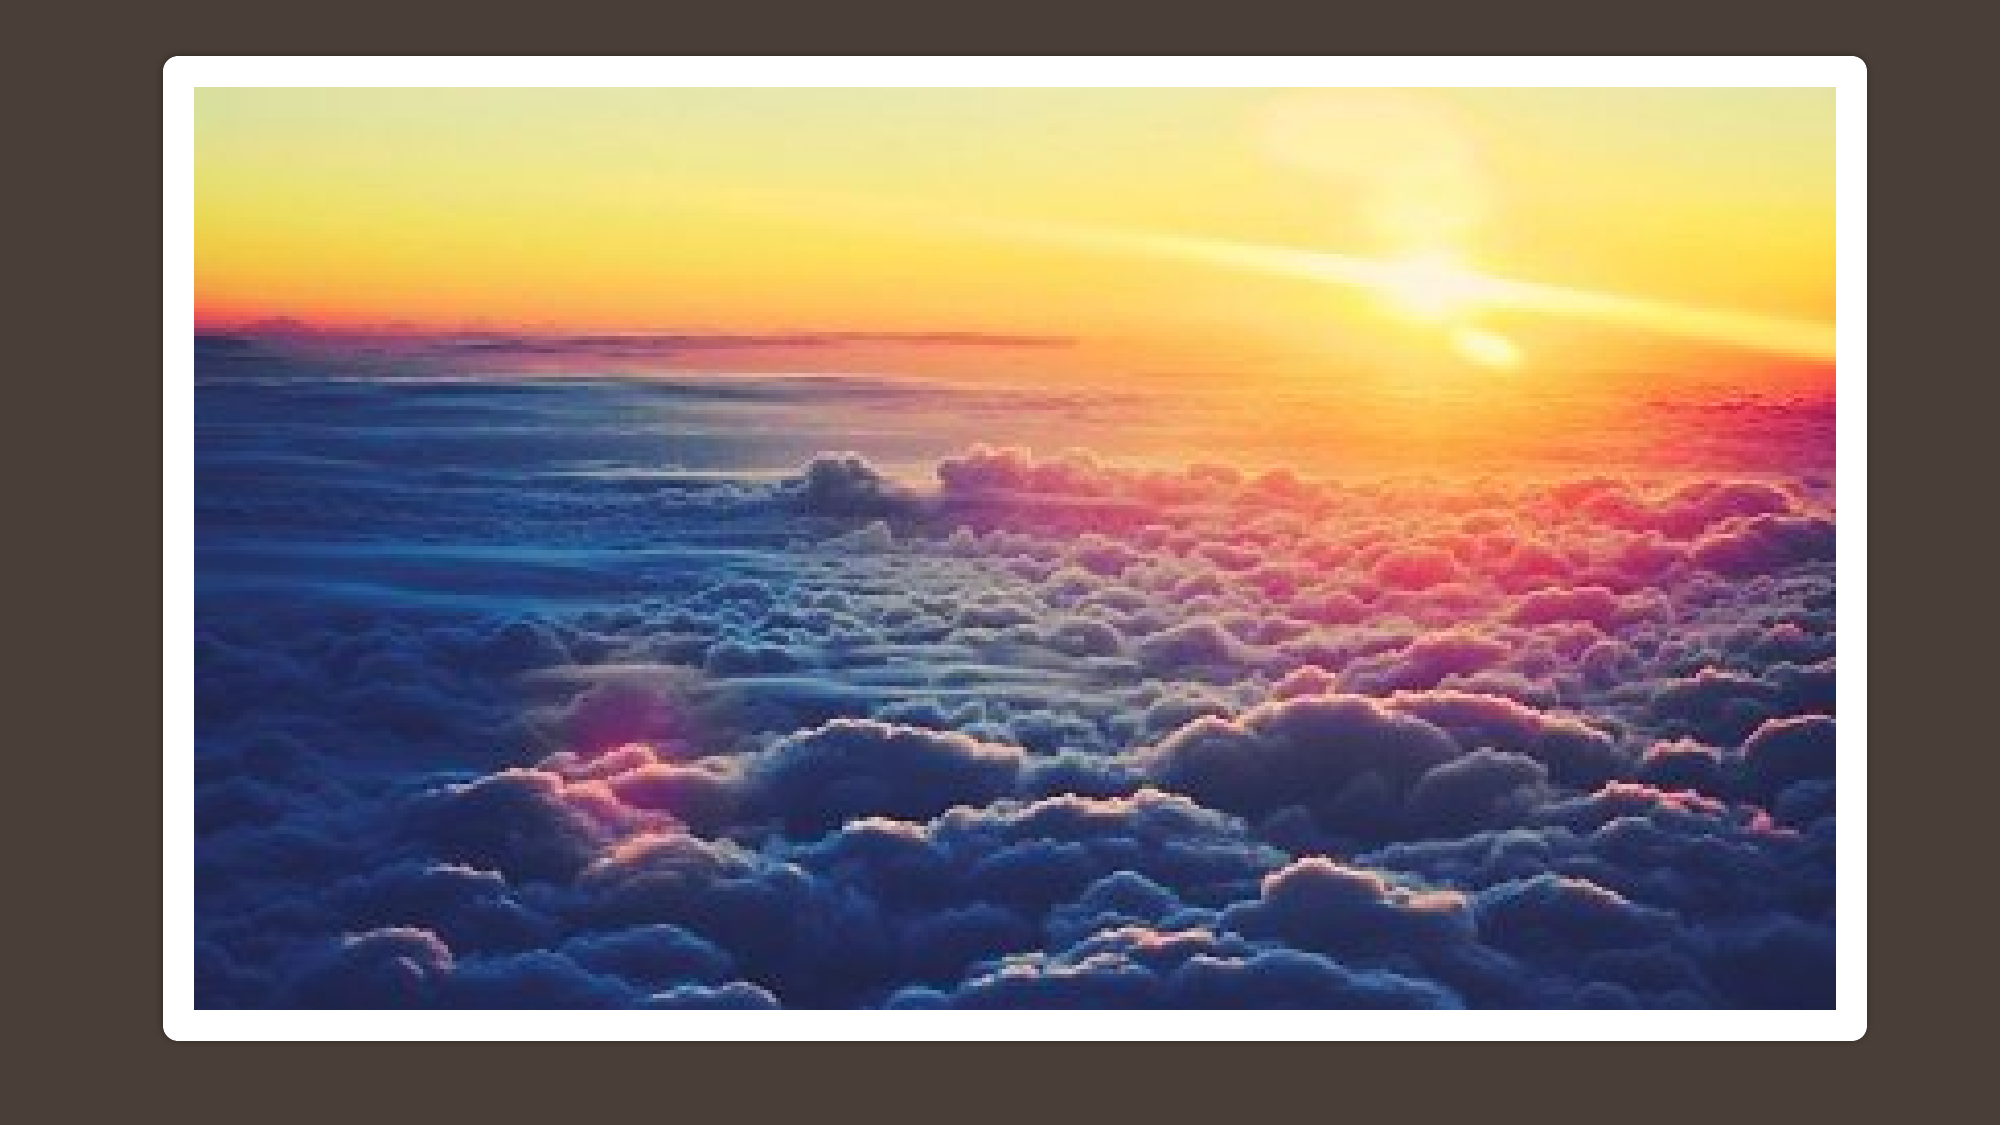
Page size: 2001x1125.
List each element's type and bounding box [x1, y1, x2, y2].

picture [194, 86, 1837, 1011]
